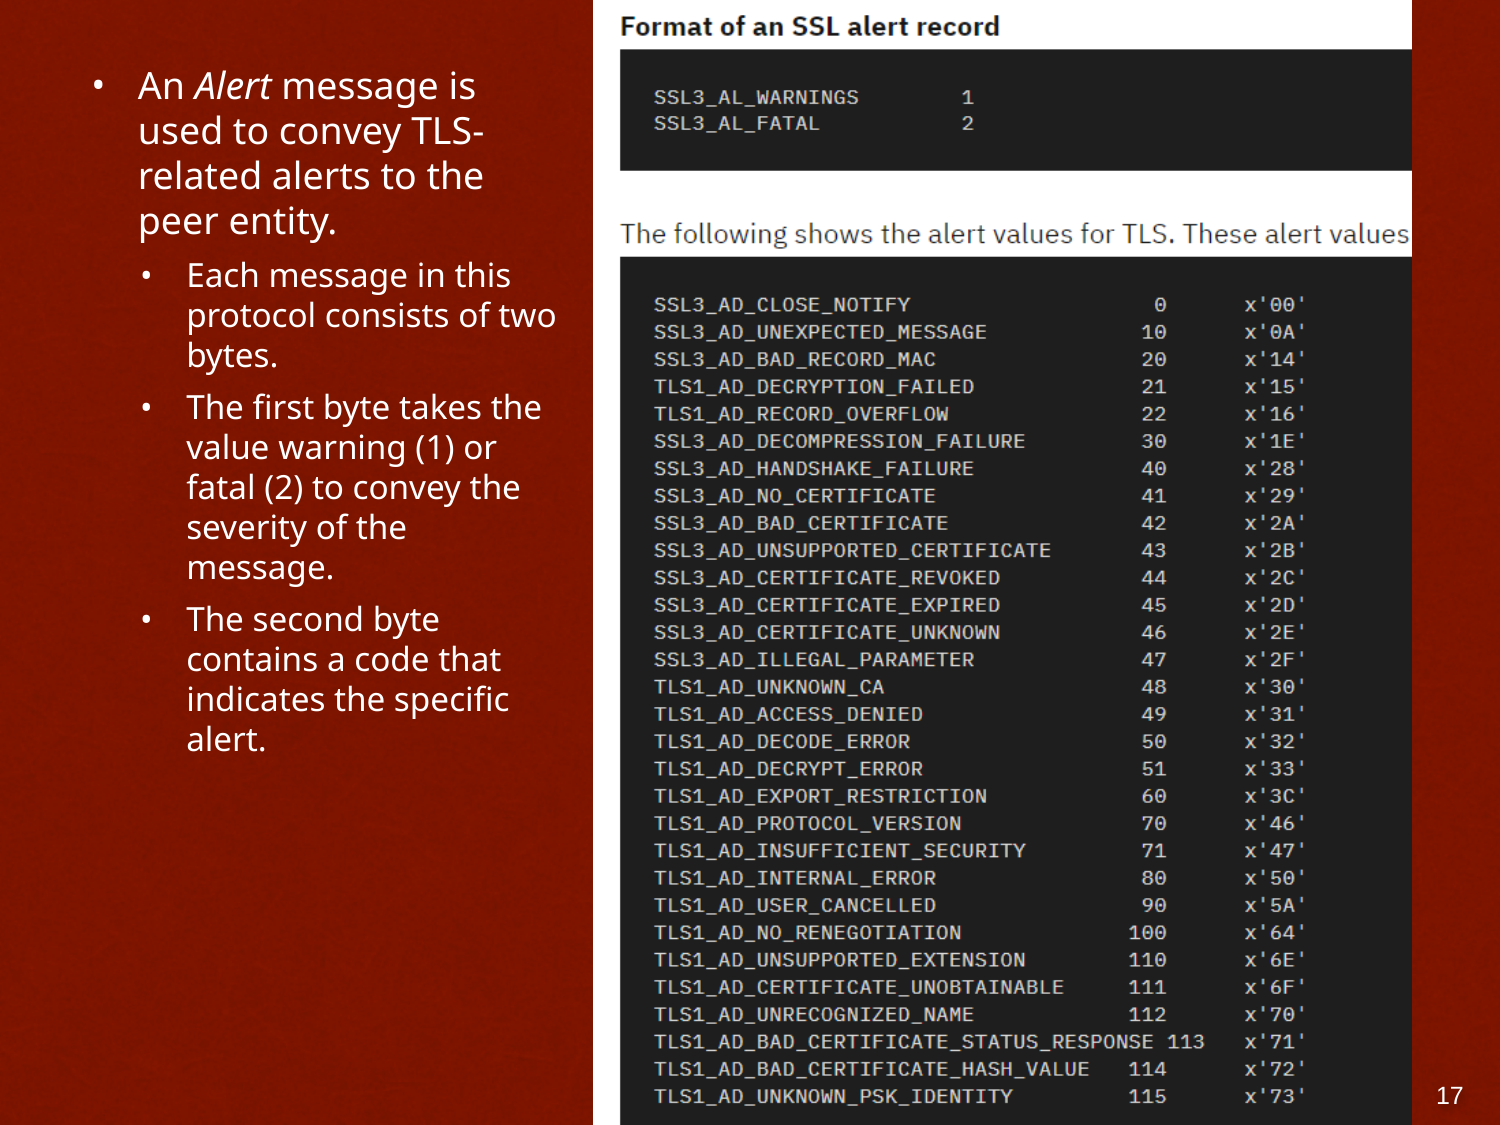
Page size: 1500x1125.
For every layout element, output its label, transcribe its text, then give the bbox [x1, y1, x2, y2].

picture [592, 0, 1413, 1125]
slide_number 17 [1450, 1065, 1500, 1125]
text_box An Alert message is used to convey TLS-related alerts to the peer entity. Each message in this protocol consists of two bytes. The first byte takes the value warning (1) or fatal (2) to convey the severity of the message. The second byte contains a code that indicates the specific alert. [76, 54, 573, 1047]
